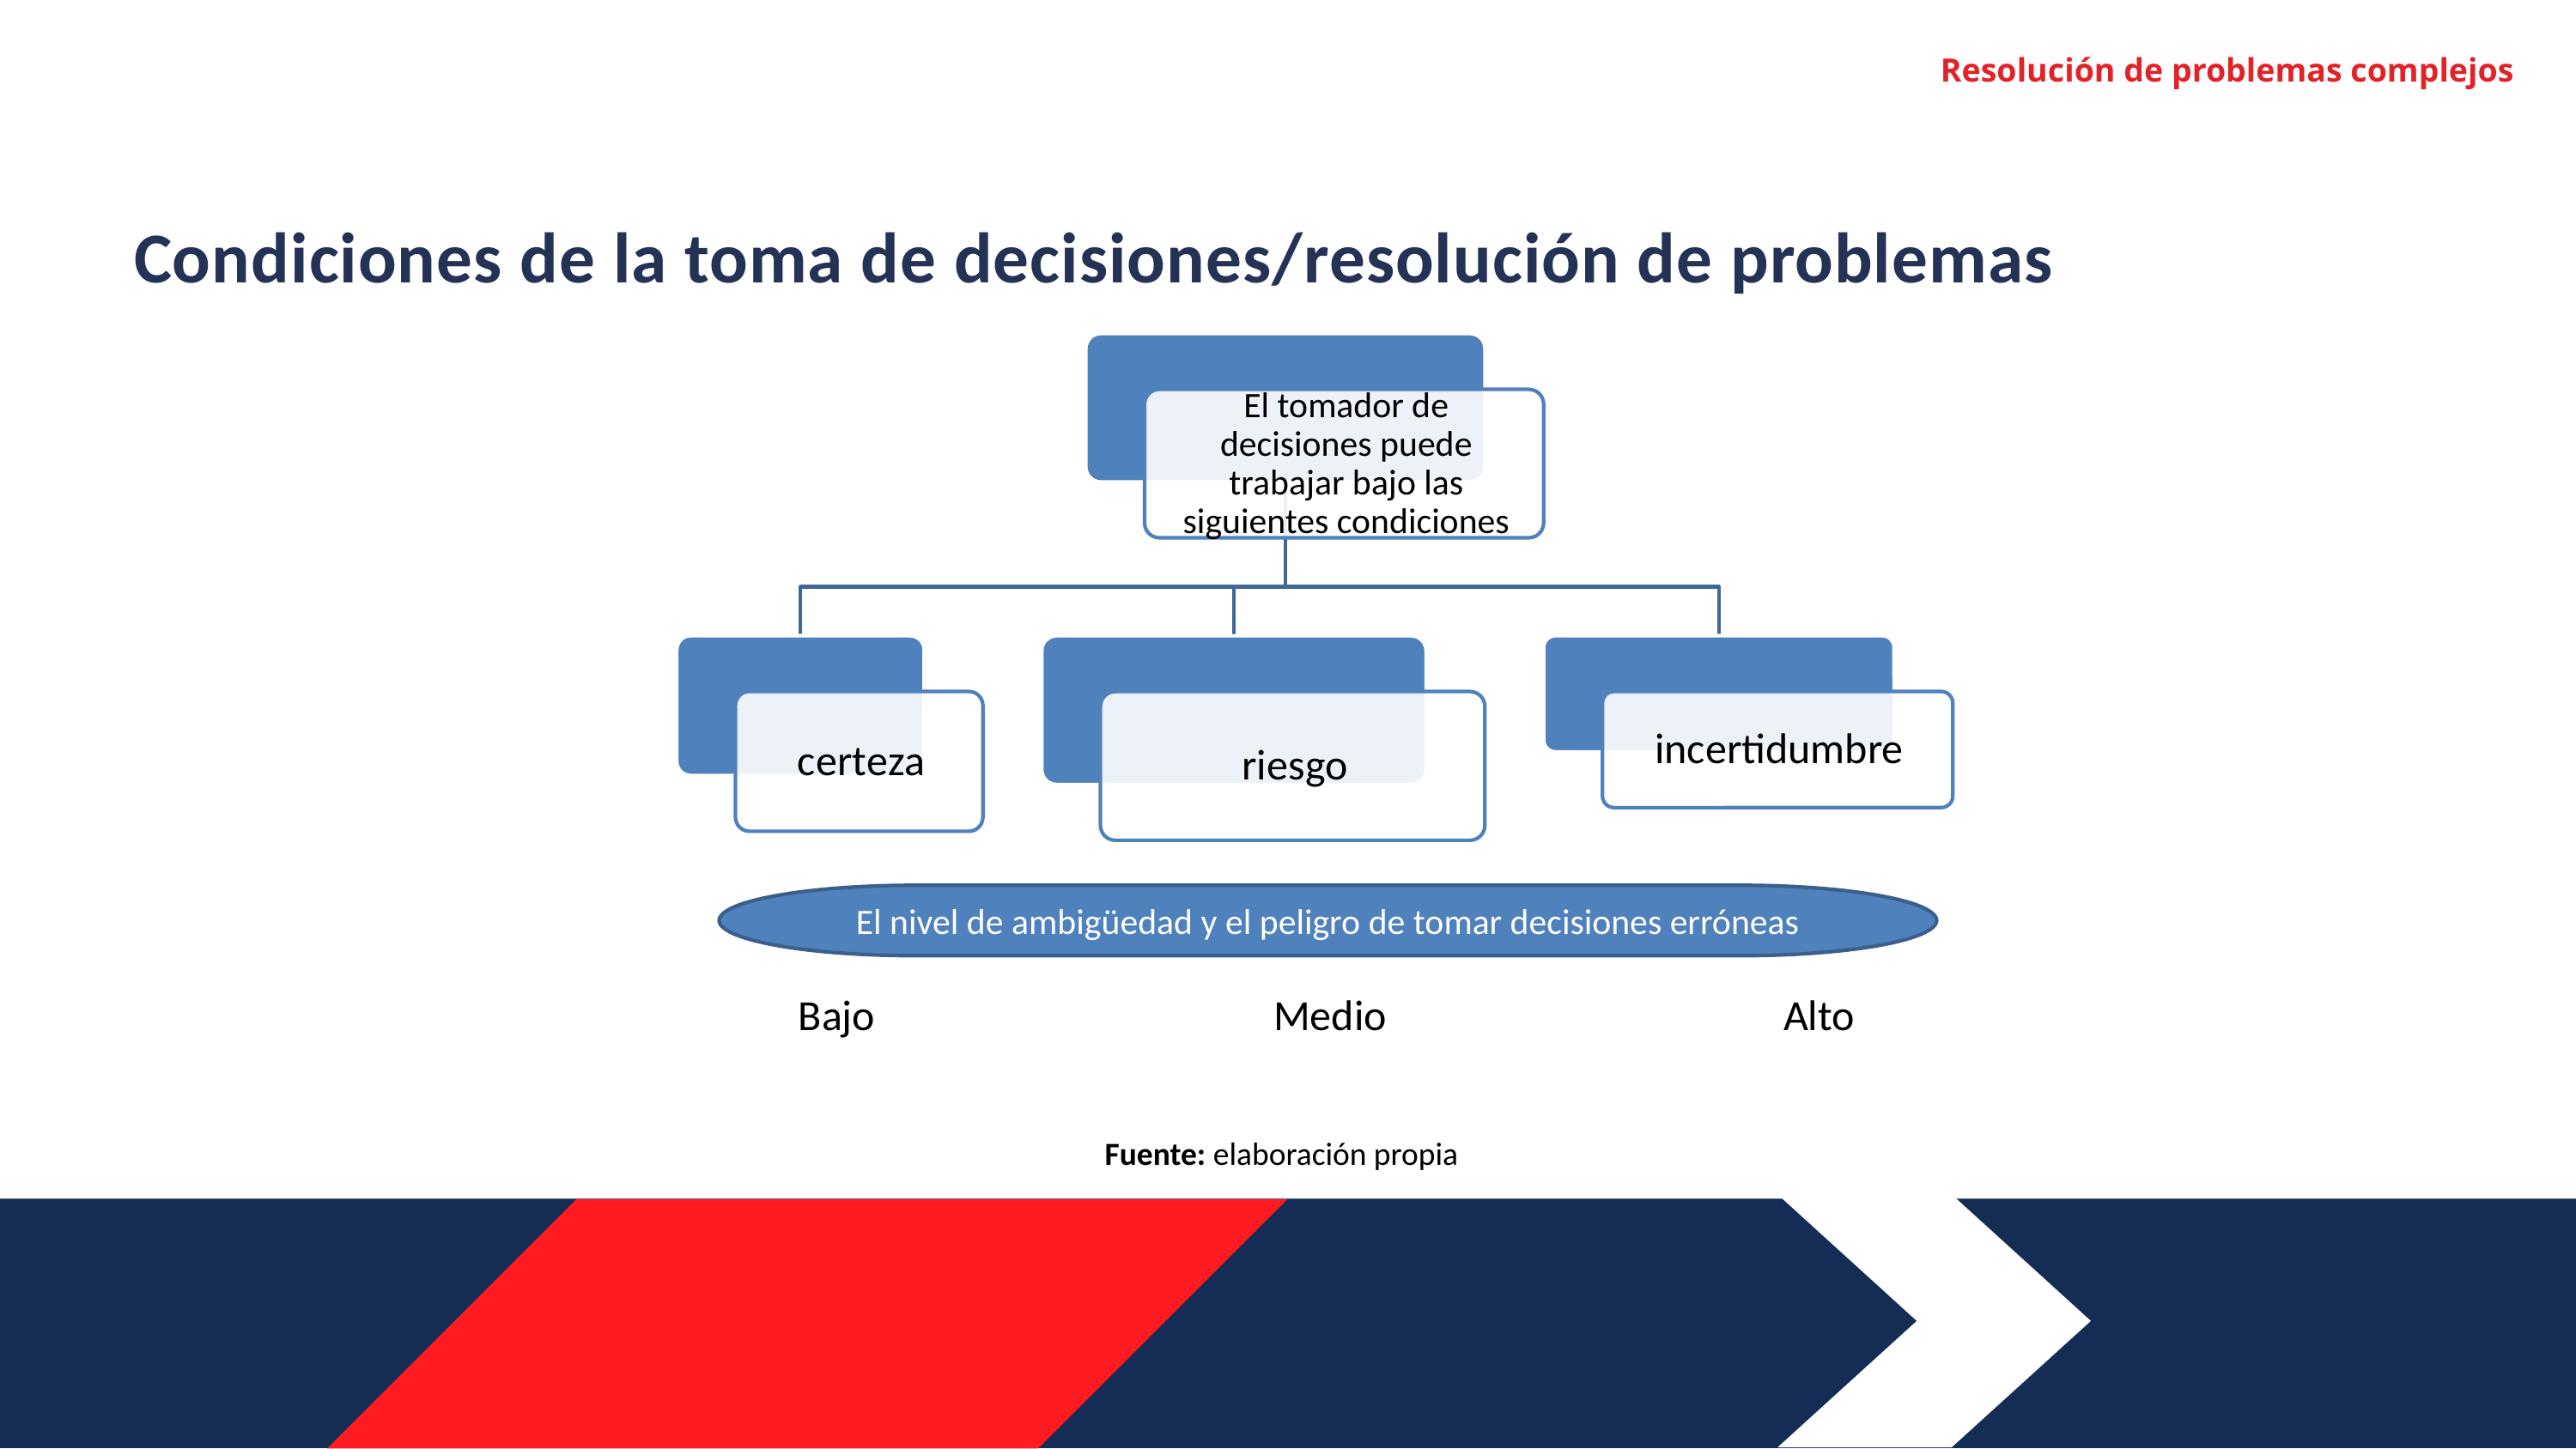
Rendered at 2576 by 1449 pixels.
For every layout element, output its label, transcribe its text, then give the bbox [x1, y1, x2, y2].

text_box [676, 230, 1954, 943]
text_box Bajo [734, 980, 939, 1046]
text_box Alto [1716, 980, 1922, 1046]
text_box Resolución de problemas complejos [1158, 47, 2515, 88]
text_box El nivel de ambigüedad y el peligro de tomar decisiones erróneas [802, 951, 1854, 958]
text_box Medio [1228, 980, 1432, 1046]
text_box Condiciones de la toma de decisiones/resolución de problemas [131, 209, 2501, 297]
text_box Fuente: elaboración propia [1091, 1126, 1472, 1179]
